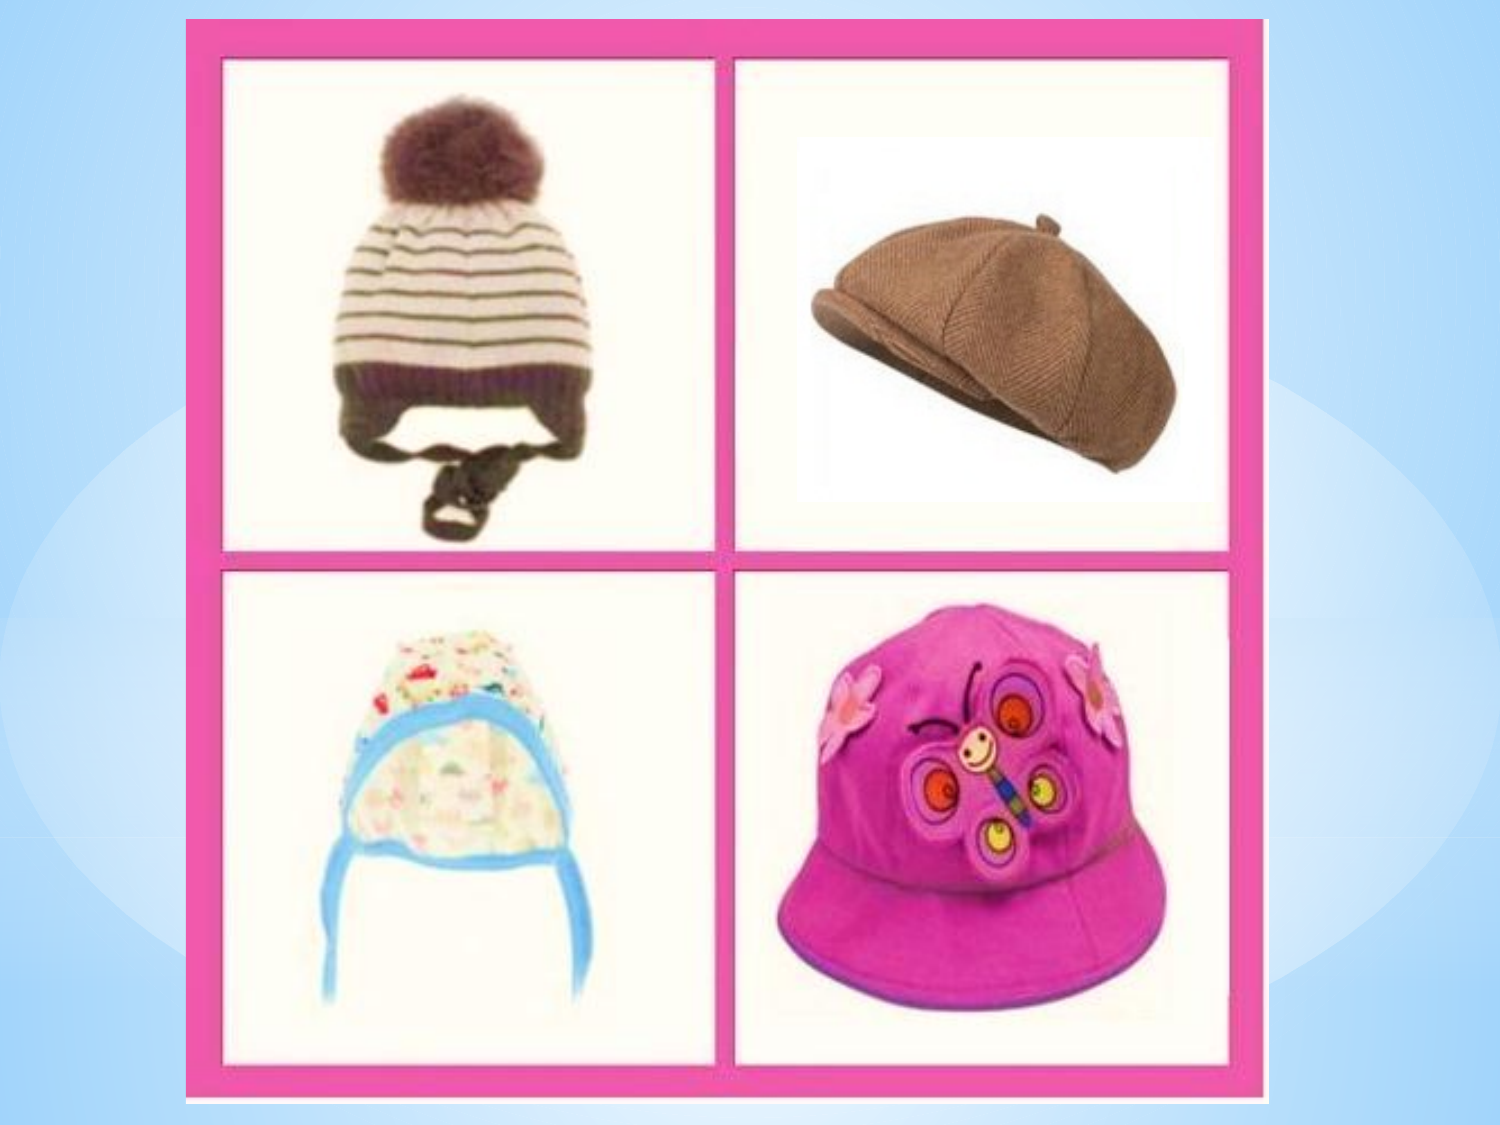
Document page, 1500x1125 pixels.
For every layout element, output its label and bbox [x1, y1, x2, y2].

picture [185, 18, 1270, 1104]
